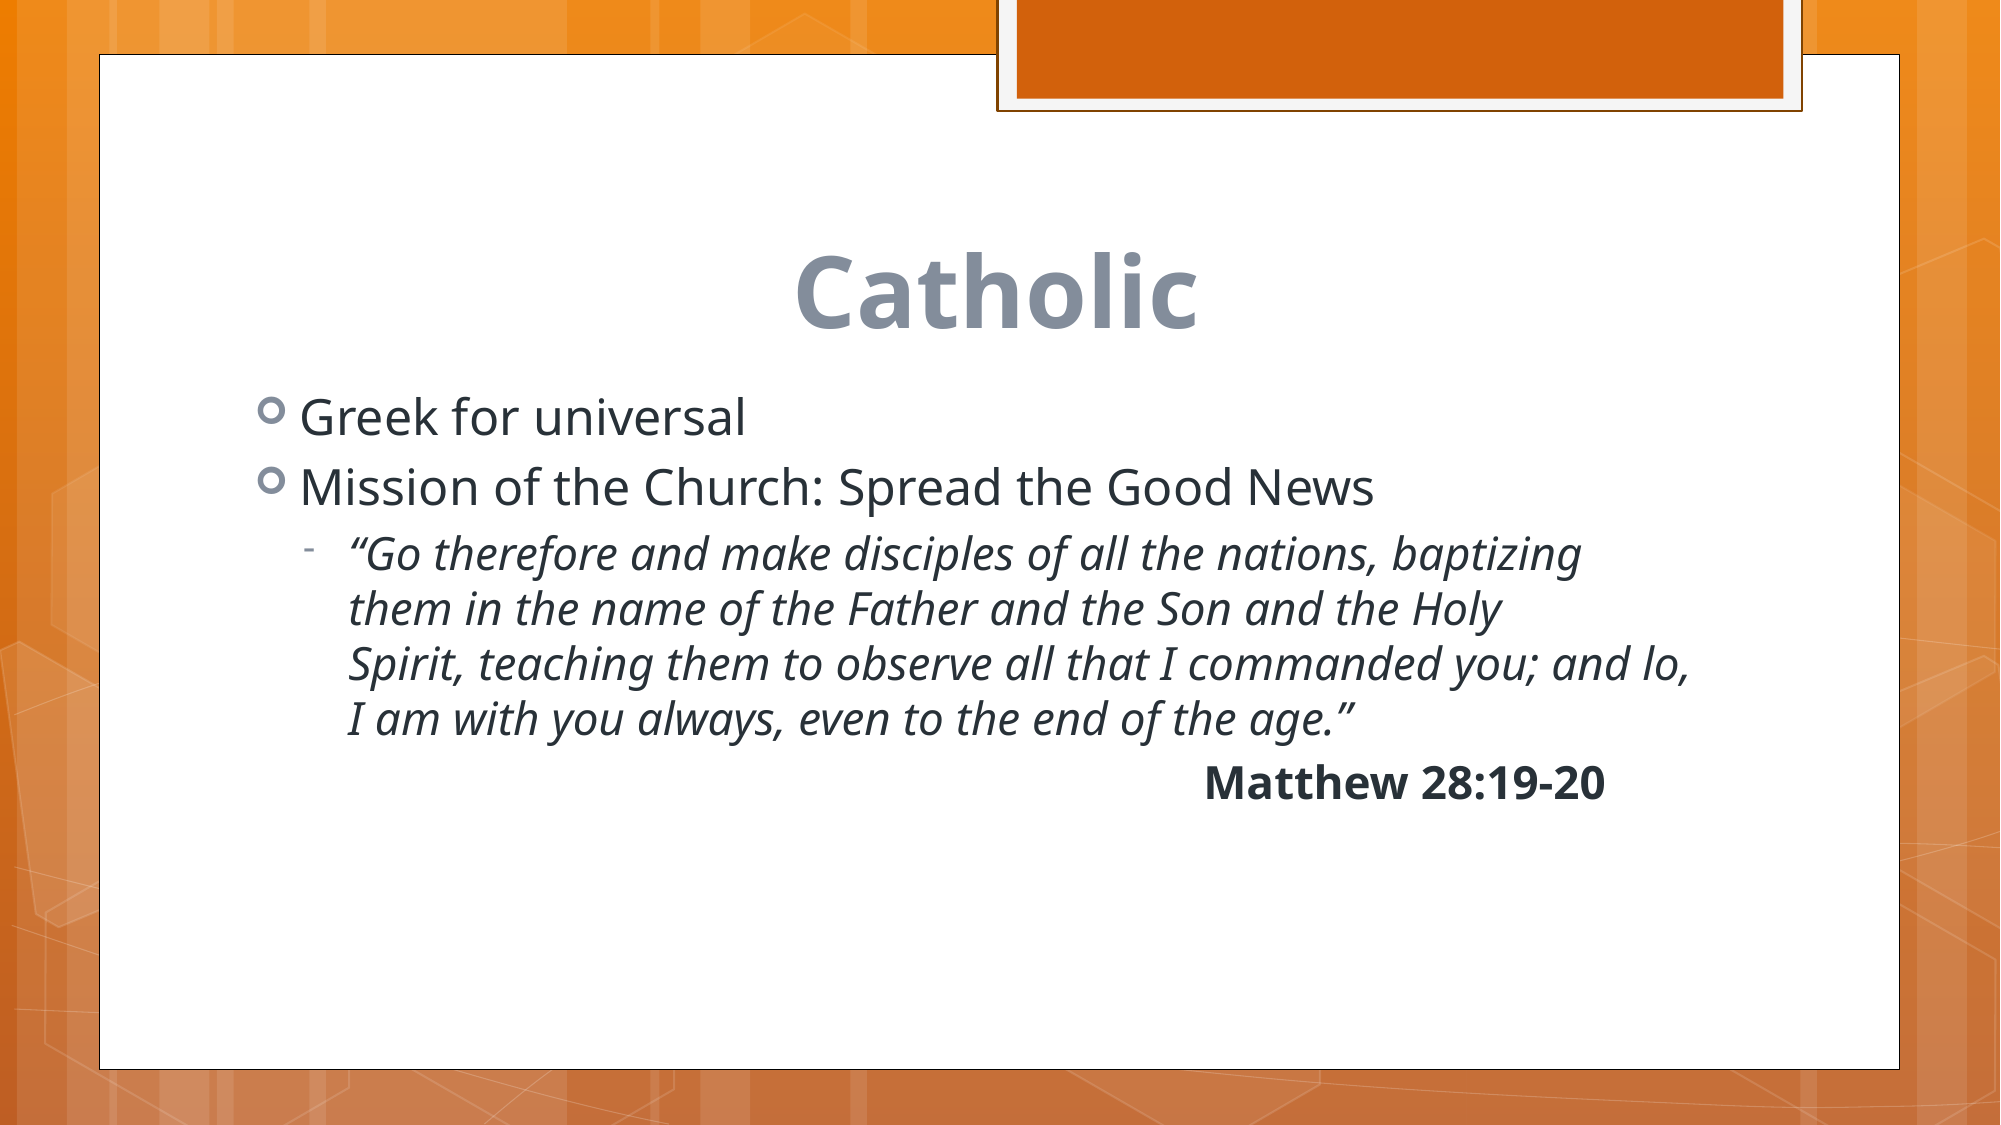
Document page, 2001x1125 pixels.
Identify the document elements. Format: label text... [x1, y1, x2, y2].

list Greek for universal Mission of the Church: Spread the Good News “Go therefore and make disciples of all the nations, baptizing them in the name of the Father and the Son and the Holy Spirit, teaching them to observe all that I commanded you; and lo, I am with you always, even to the end of the age.” Matthew 28:19-20 [228, 377, 1711, 954]
title Catholic [228, 168, 1765, 357]
